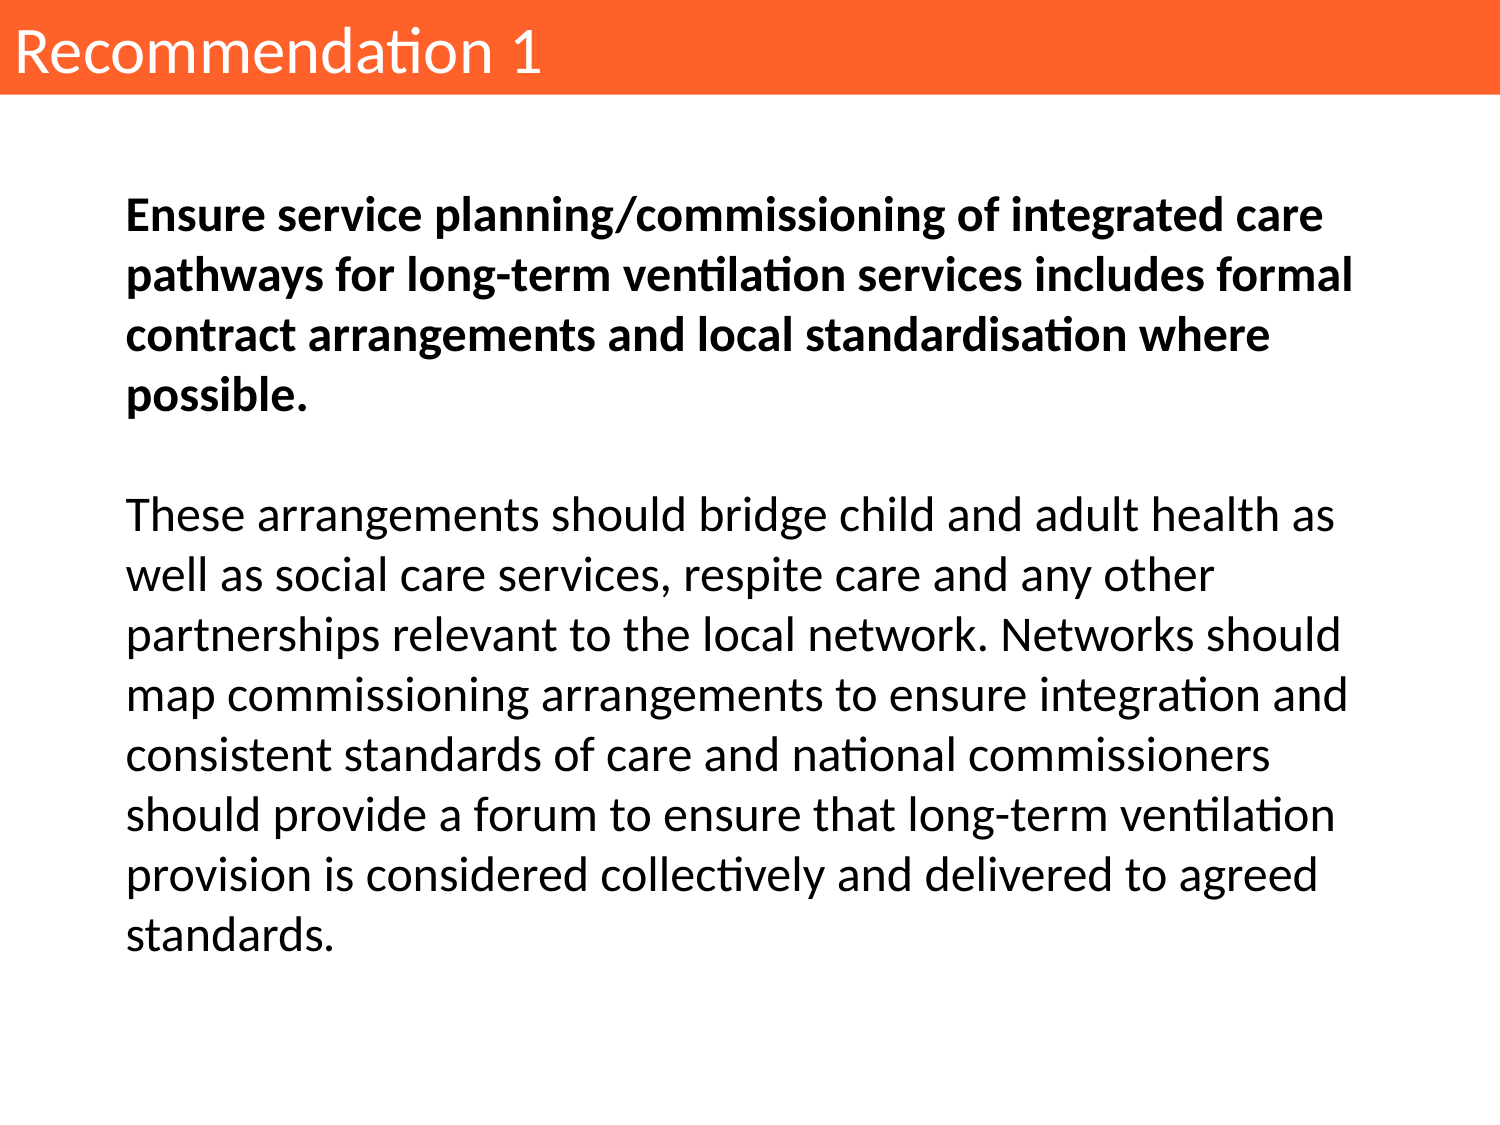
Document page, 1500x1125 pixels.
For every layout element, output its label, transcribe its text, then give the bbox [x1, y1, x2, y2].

text_box Recommendation 1 [0, 0, 1500, 95]
list Ensure service planning/commissioning of integrated care pathways for long-term ventilation services includes formal contract arrangements and local standardisation where possible. These arrangements should bridge child and adult health as well as social care services, respite care and any other partnerships relevant to the local network. Networks should map commissioning arrangements to ensure integration and consistent standards of care and national commissioners should provide a forum to ensure that long-term ventilation provision is considered collectively and delivered to agreed standards. [110, 173, 1389, 1056]
